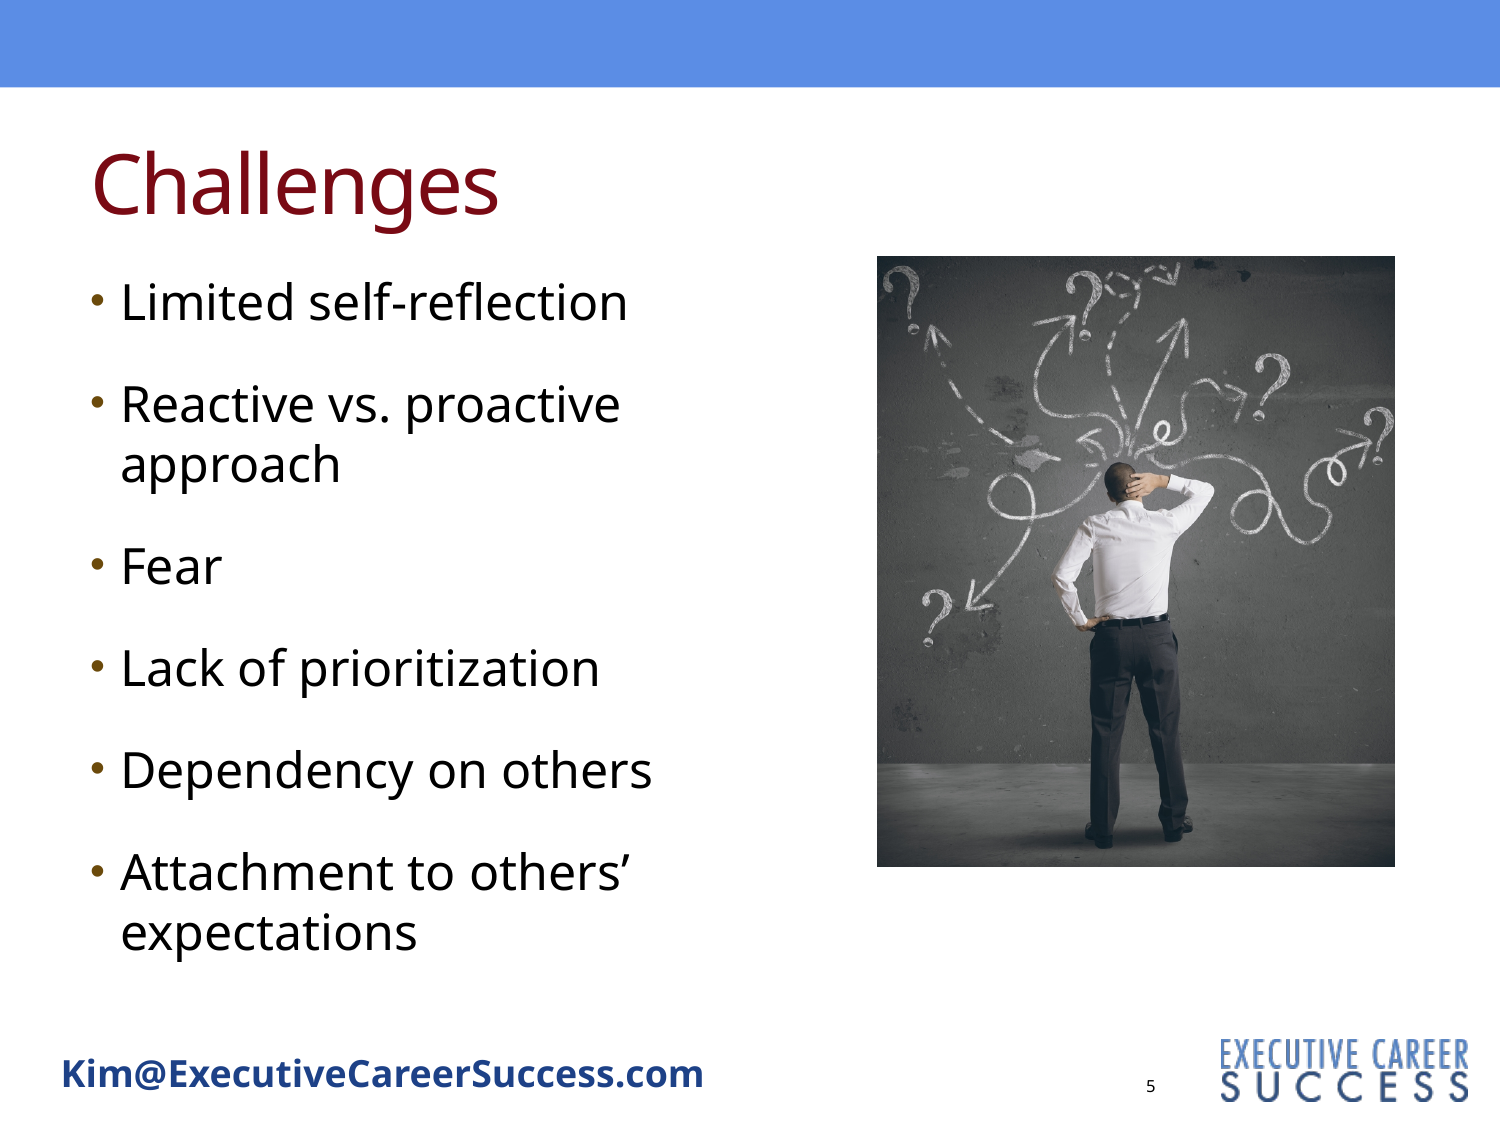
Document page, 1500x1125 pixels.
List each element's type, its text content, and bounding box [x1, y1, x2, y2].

title Challenges [75, 99, 1124, 263]
text_box 5 [1131, 1068, 1171, 1103]
list Limited self-reflection Reactive vs. proactive approach Fear Lack of prioritization Dependency on others Attachment to others’ expectations [75, 262, 854, 1063]
picture [1221, 1039, 1468, 1102]
picture [877, 256, 1395, 868]
